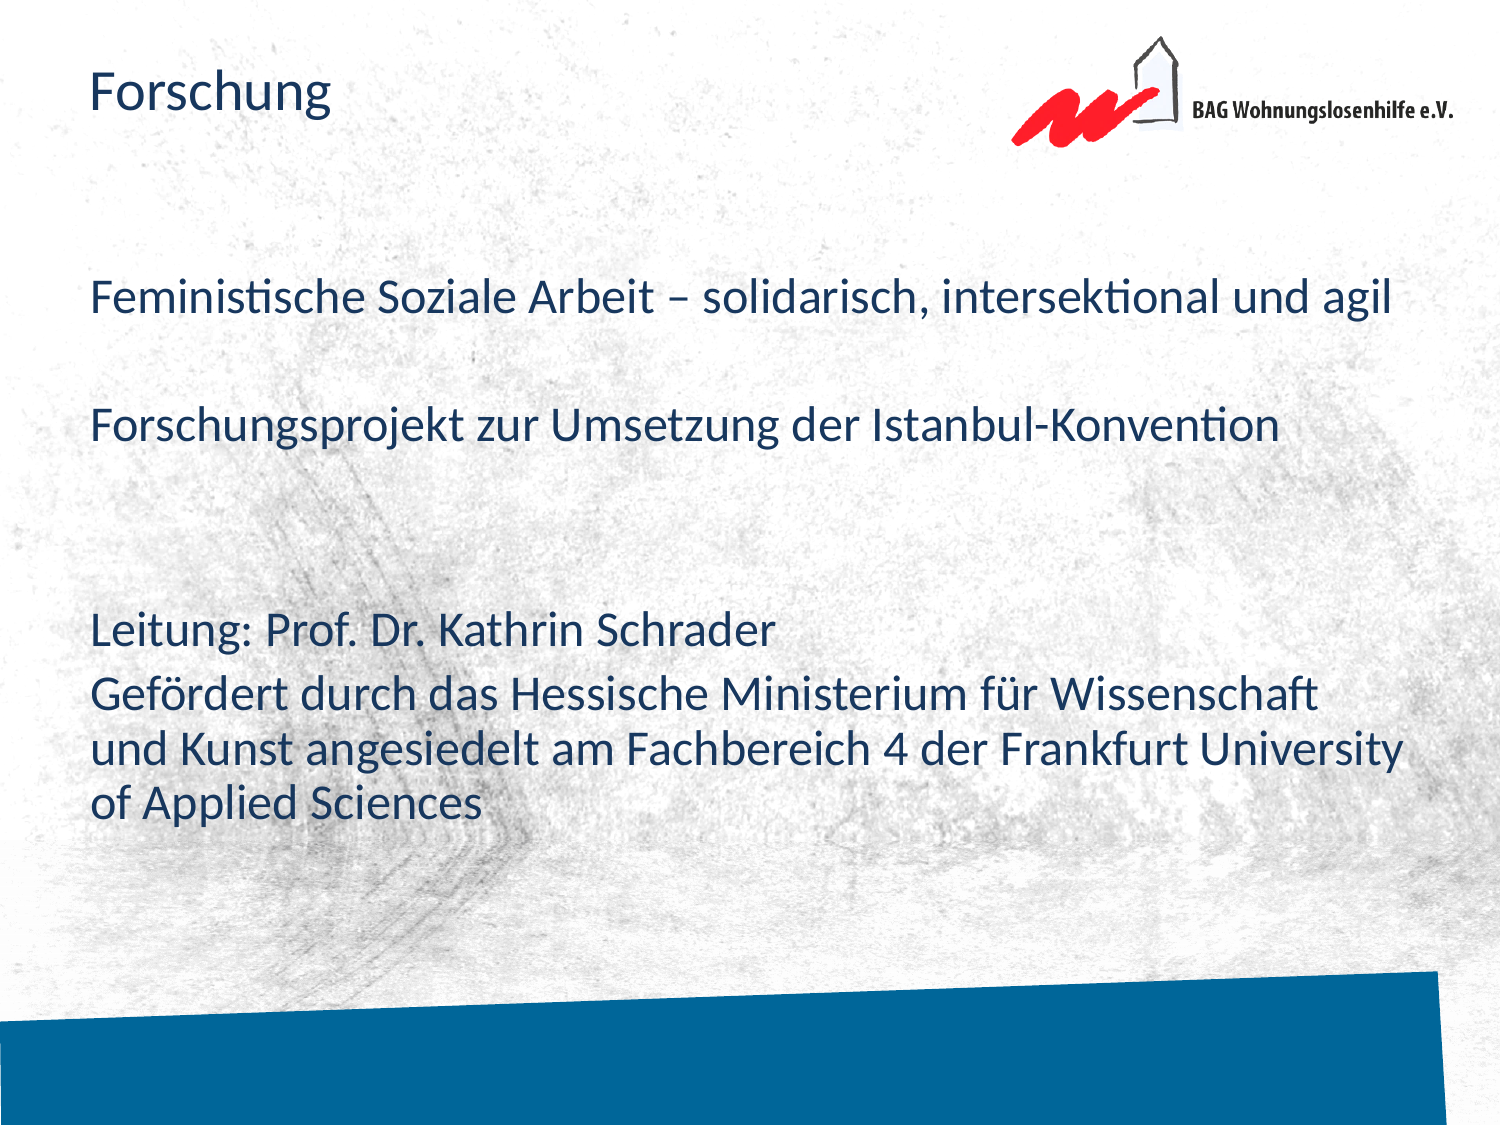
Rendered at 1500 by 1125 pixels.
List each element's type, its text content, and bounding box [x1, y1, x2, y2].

list Feministische Soziale Arbeit – solidarisch, intersektional und agil Forschungsprojekt zur Umsetzung der Istanbul-Konvention Leitung: Prof. Dr. Kathrin Schrader Gefördert durch das Hessische Ministerium für Wissenschaft und Kunst angesiedelt am Fachbereich 4 der Frankfurt University of Applied Sciences [75, 262, 1425, 1005]
title Forschung [75, 45, 928, 138]
picture [0, 0, 1500, 1125]
